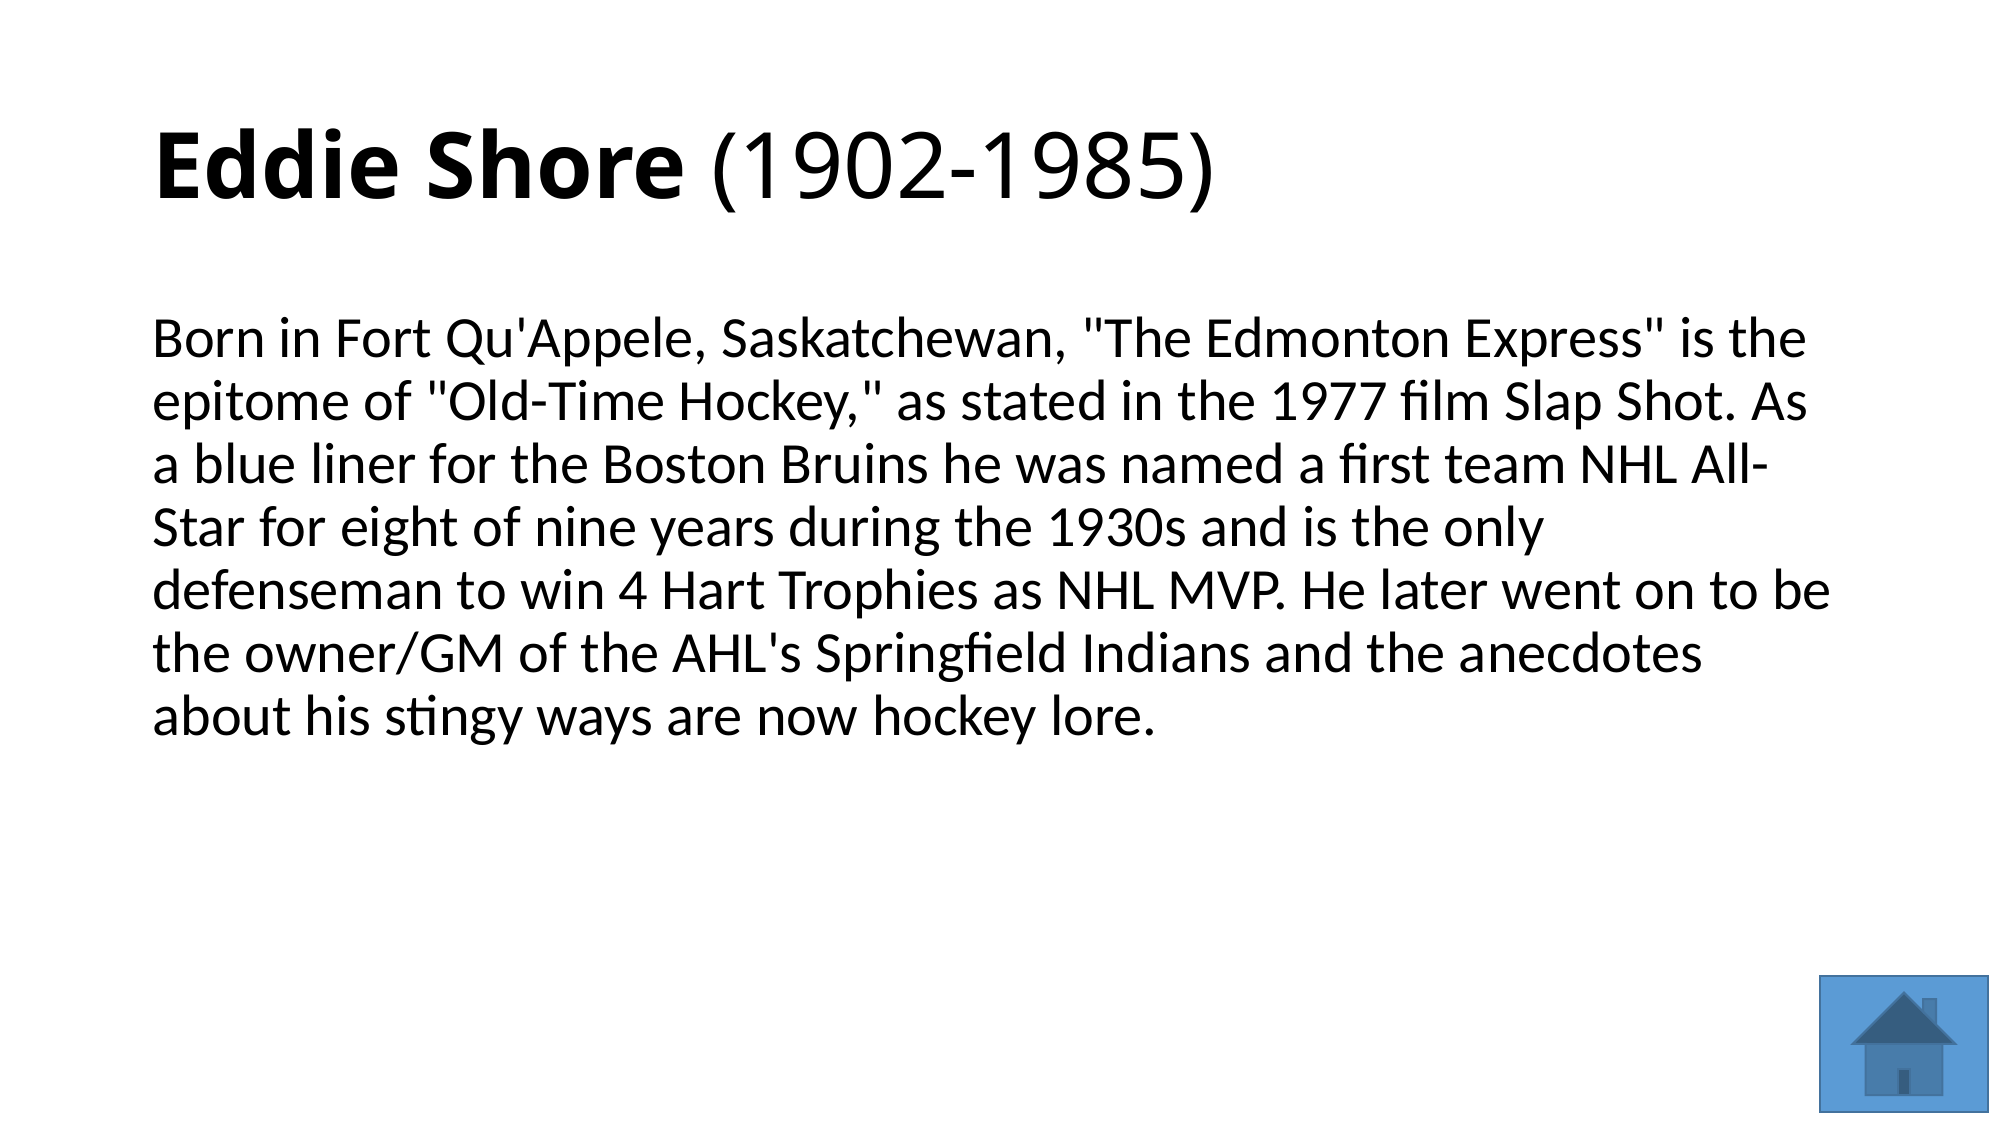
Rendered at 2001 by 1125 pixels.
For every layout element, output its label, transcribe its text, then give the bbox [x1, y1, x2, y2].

text_box [1819, 975, 1989, 1113]
title Eddie Shore (1902-1985) [137, 59, 1863, 278]
list Born in Fort Qu'Appele, Saskatchewan, "The Edmonton Express" is the epitome of "Old-Time Hockey," as stated in the 1977 film Slap Shot. As a blue liner for the Boston Bruins he was named a first team NHL All-Star for eight of nine years during the 1930s and is the only defenseman to win 4 Hart Trophies as NHL MVP. He later went on to be the owner/GM of the AHL's Springfield Indians and the anecdotes about his stingy ways are now hockey lore. [137, 299, 1863, 1014]
